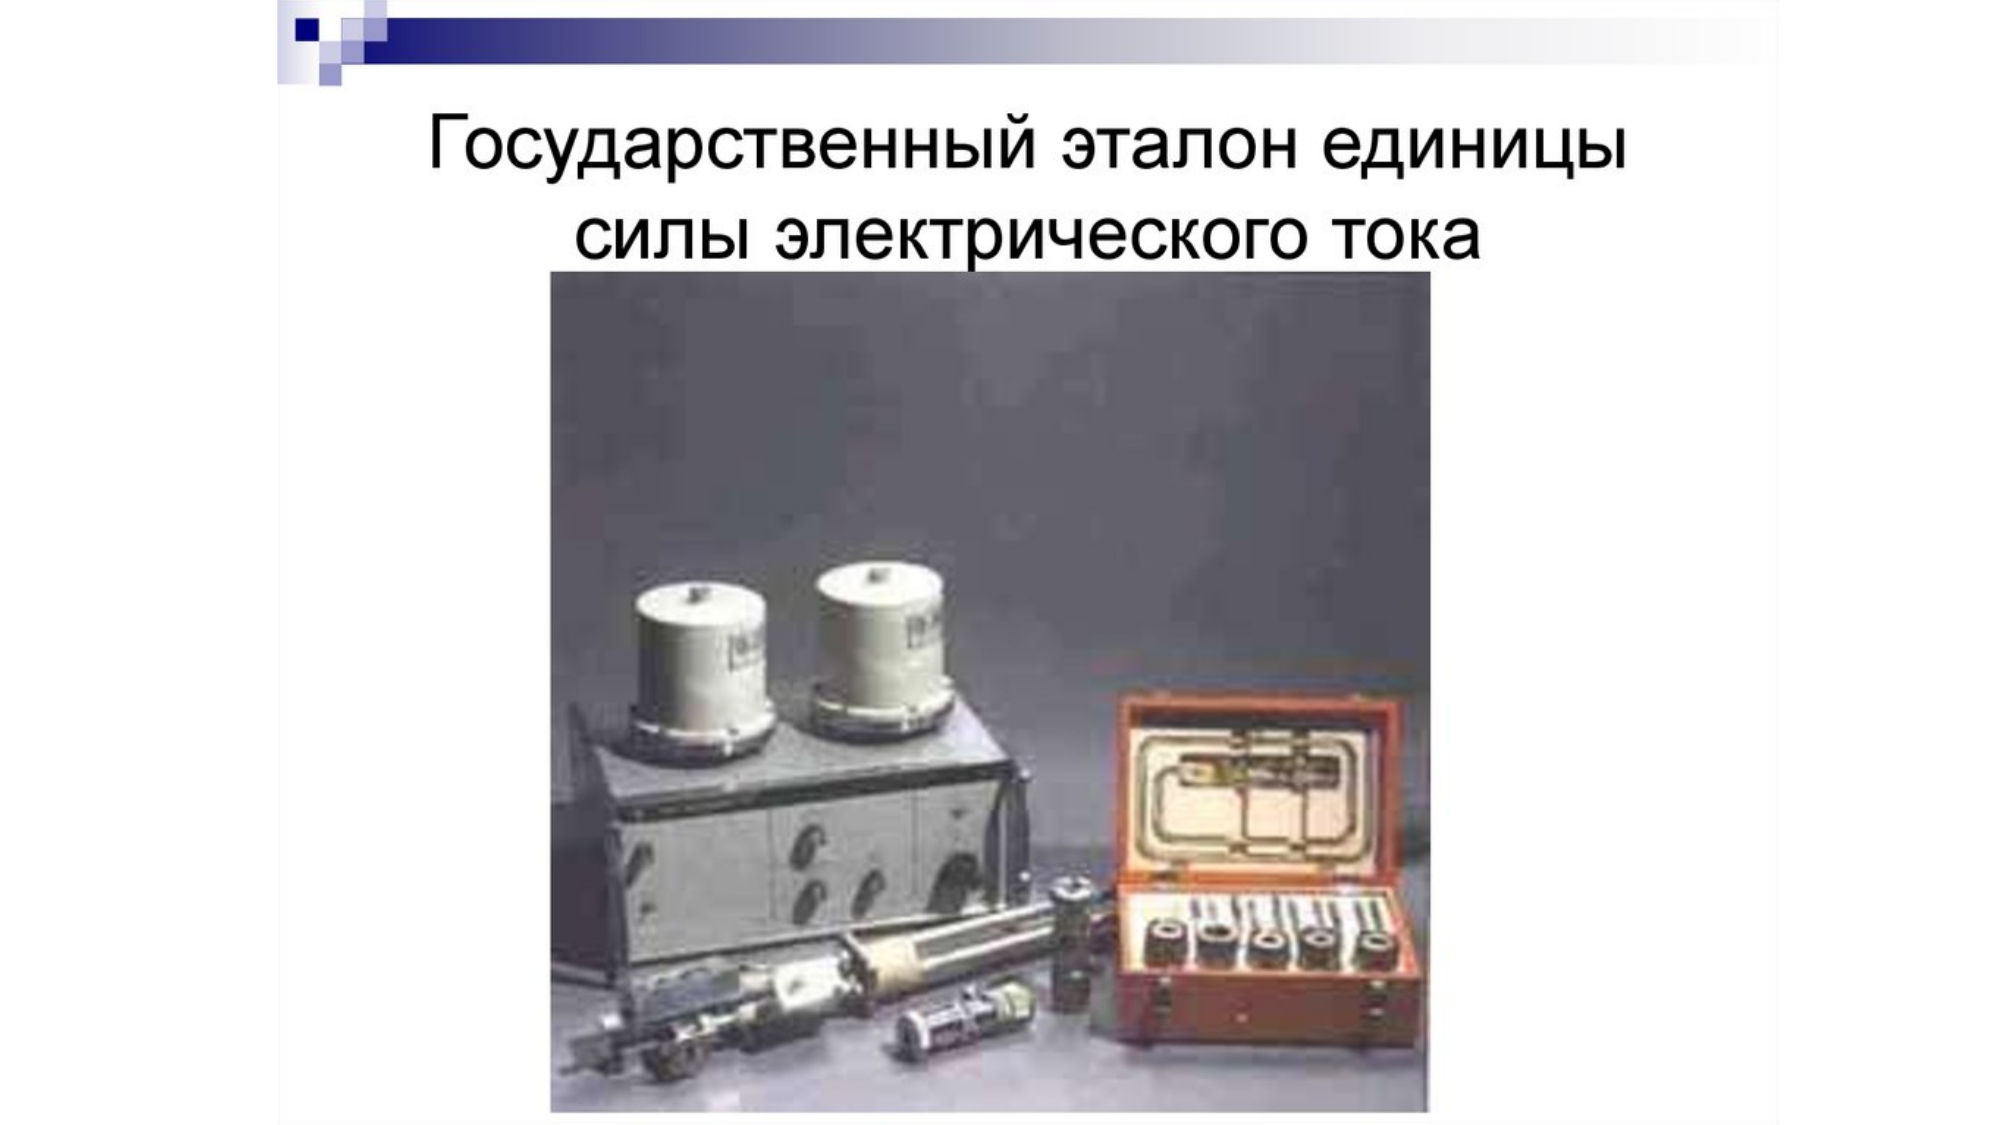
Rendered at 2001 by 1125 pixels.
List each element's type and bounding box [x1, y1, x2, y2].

list [277, 0, 1780, 1125]
